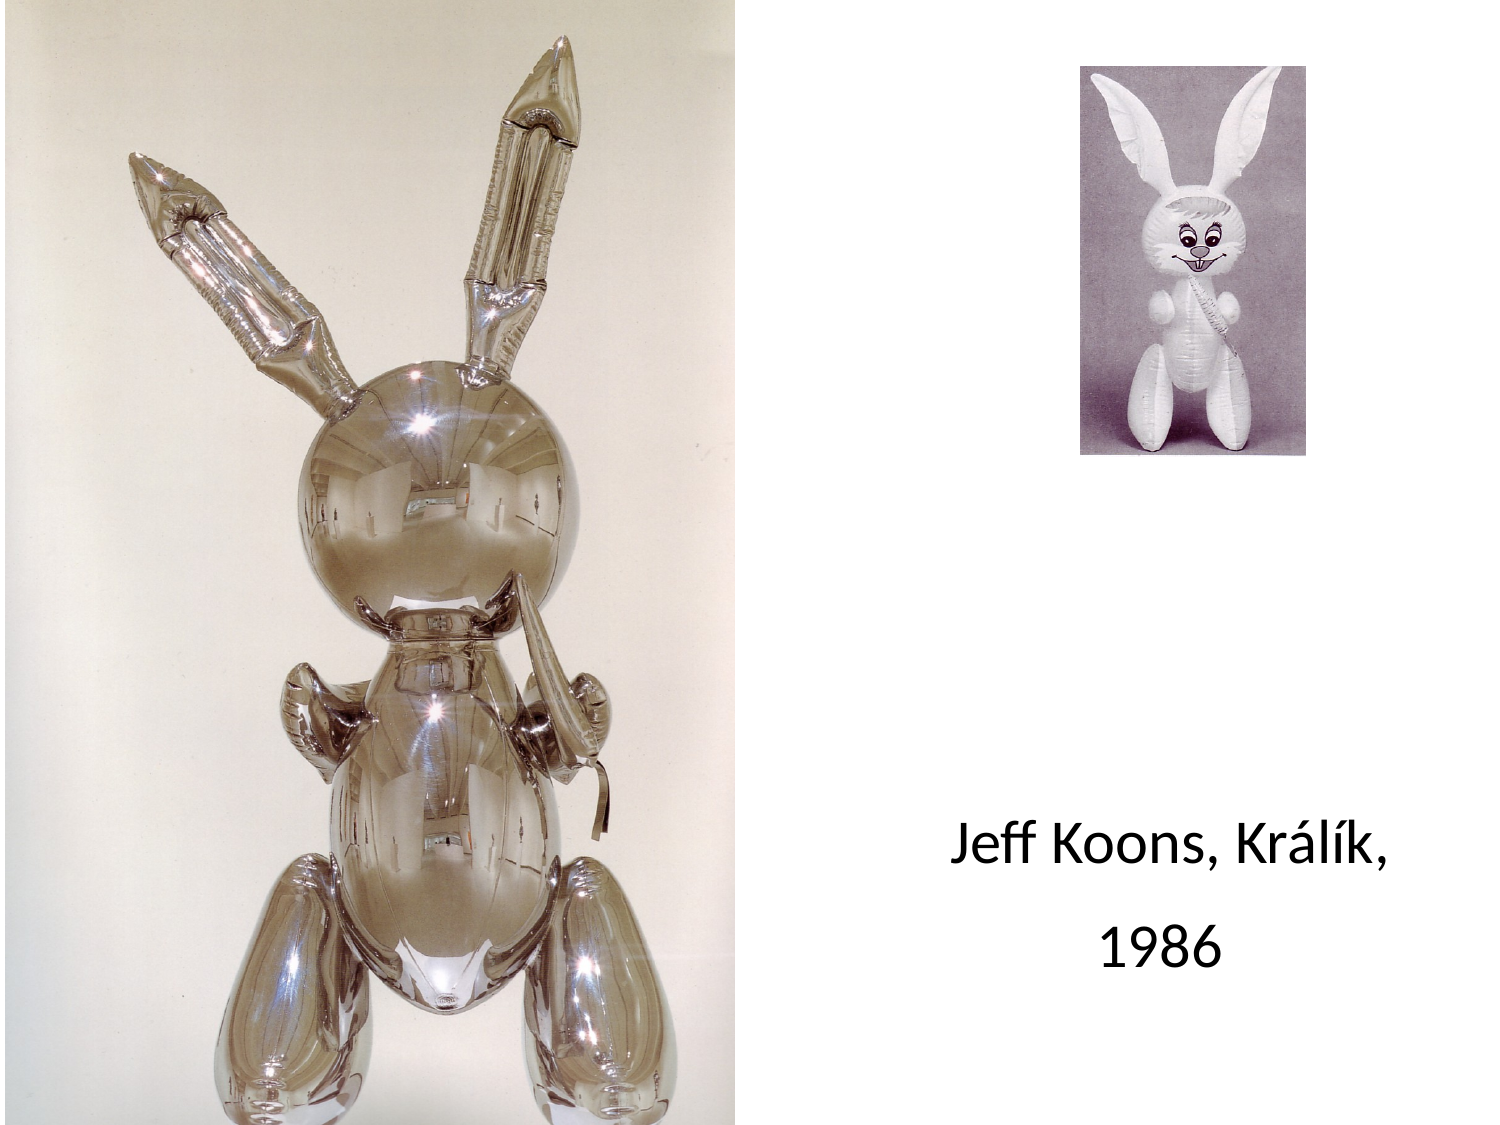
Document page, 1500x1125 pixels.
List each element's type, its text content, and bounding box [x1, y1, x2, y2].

picture [1080, 66, 1306, 458]
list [5, 0, 736, 1125]
title Jeff Koons, Králík, 1986 [927, 751, 1414, 1035]
